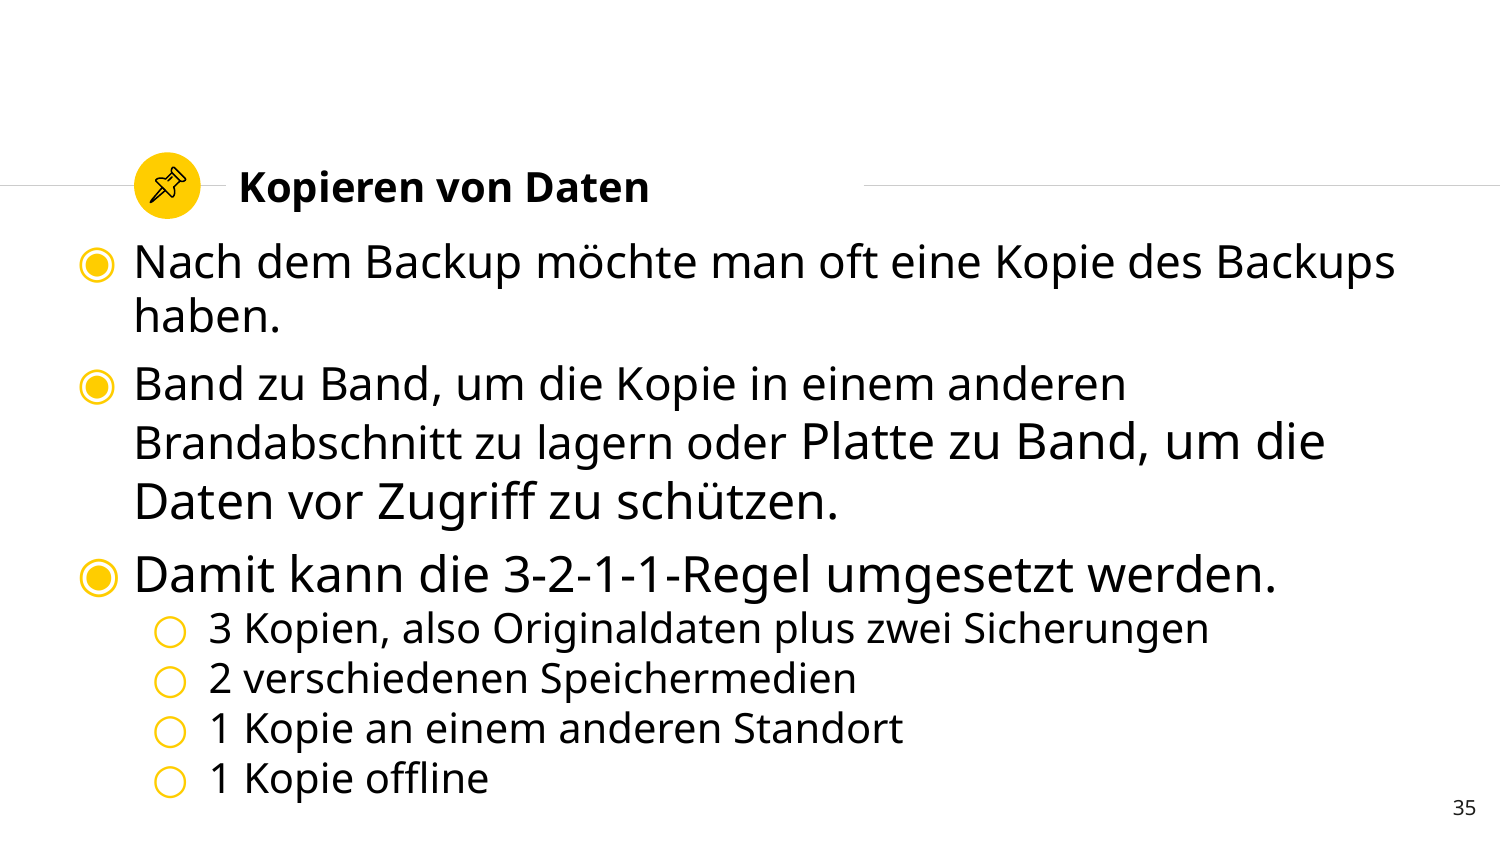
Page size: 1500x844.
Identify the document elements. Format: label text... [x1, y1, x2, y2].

slide_number 35 [1401, 779, 1492, 844]
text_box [150, 166, 186, 203]
list Nach dem Backup möchte man oft eine Kopie des Backups haben. Band zu Band, um die Kopie in einem anderen Brandabschnitt zu lagern oder Platte zu Band, um die Daten vor Zugriff zu schützen. Damit kann die 3-2-1-1-Regel umgesetzt werden. 3 Kopien, also Originaldaten plus zwei Sicherungen 2 verschiedenen Speichermedien 1 Kopie an einem anderen Standort 1 Kopie offline [62, 217, 1467, 743]
title Kopieren von Daten [223, 150, 1467, 217]
